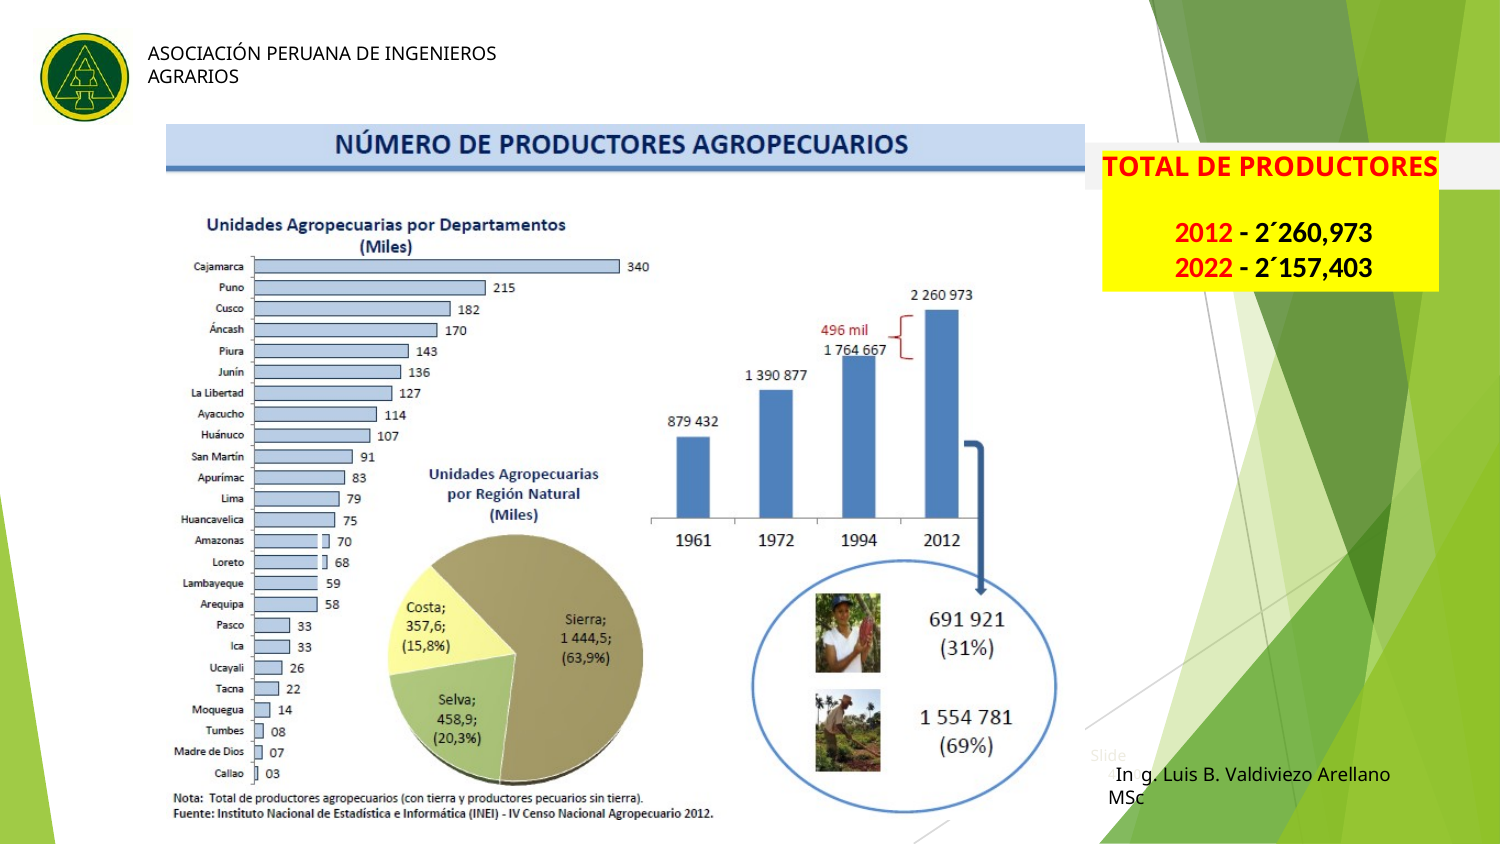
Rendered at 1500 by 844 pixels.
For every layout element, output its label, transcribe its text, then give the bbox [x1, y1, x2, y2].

text_box 2012 - 2´260,973 2022 - 2´157,403 [1160, 207, 1407, 283]
picture [165, 124, 1085, 820]
text_box Slide 4In0g. Luis B. Valdiviezo Arellano MSc [1090, 744, 1414, 808]
title TOTAL DE PRODUCTORES [1102, 150, 1439, 292]
picture [32, 28, 134, 125]
text_box ASOCIACIÓN PERUANA DE INGENIEROS AGRARIOS [145, 39, 558, 87]
text_box [1090, 142, 1500, 190]
